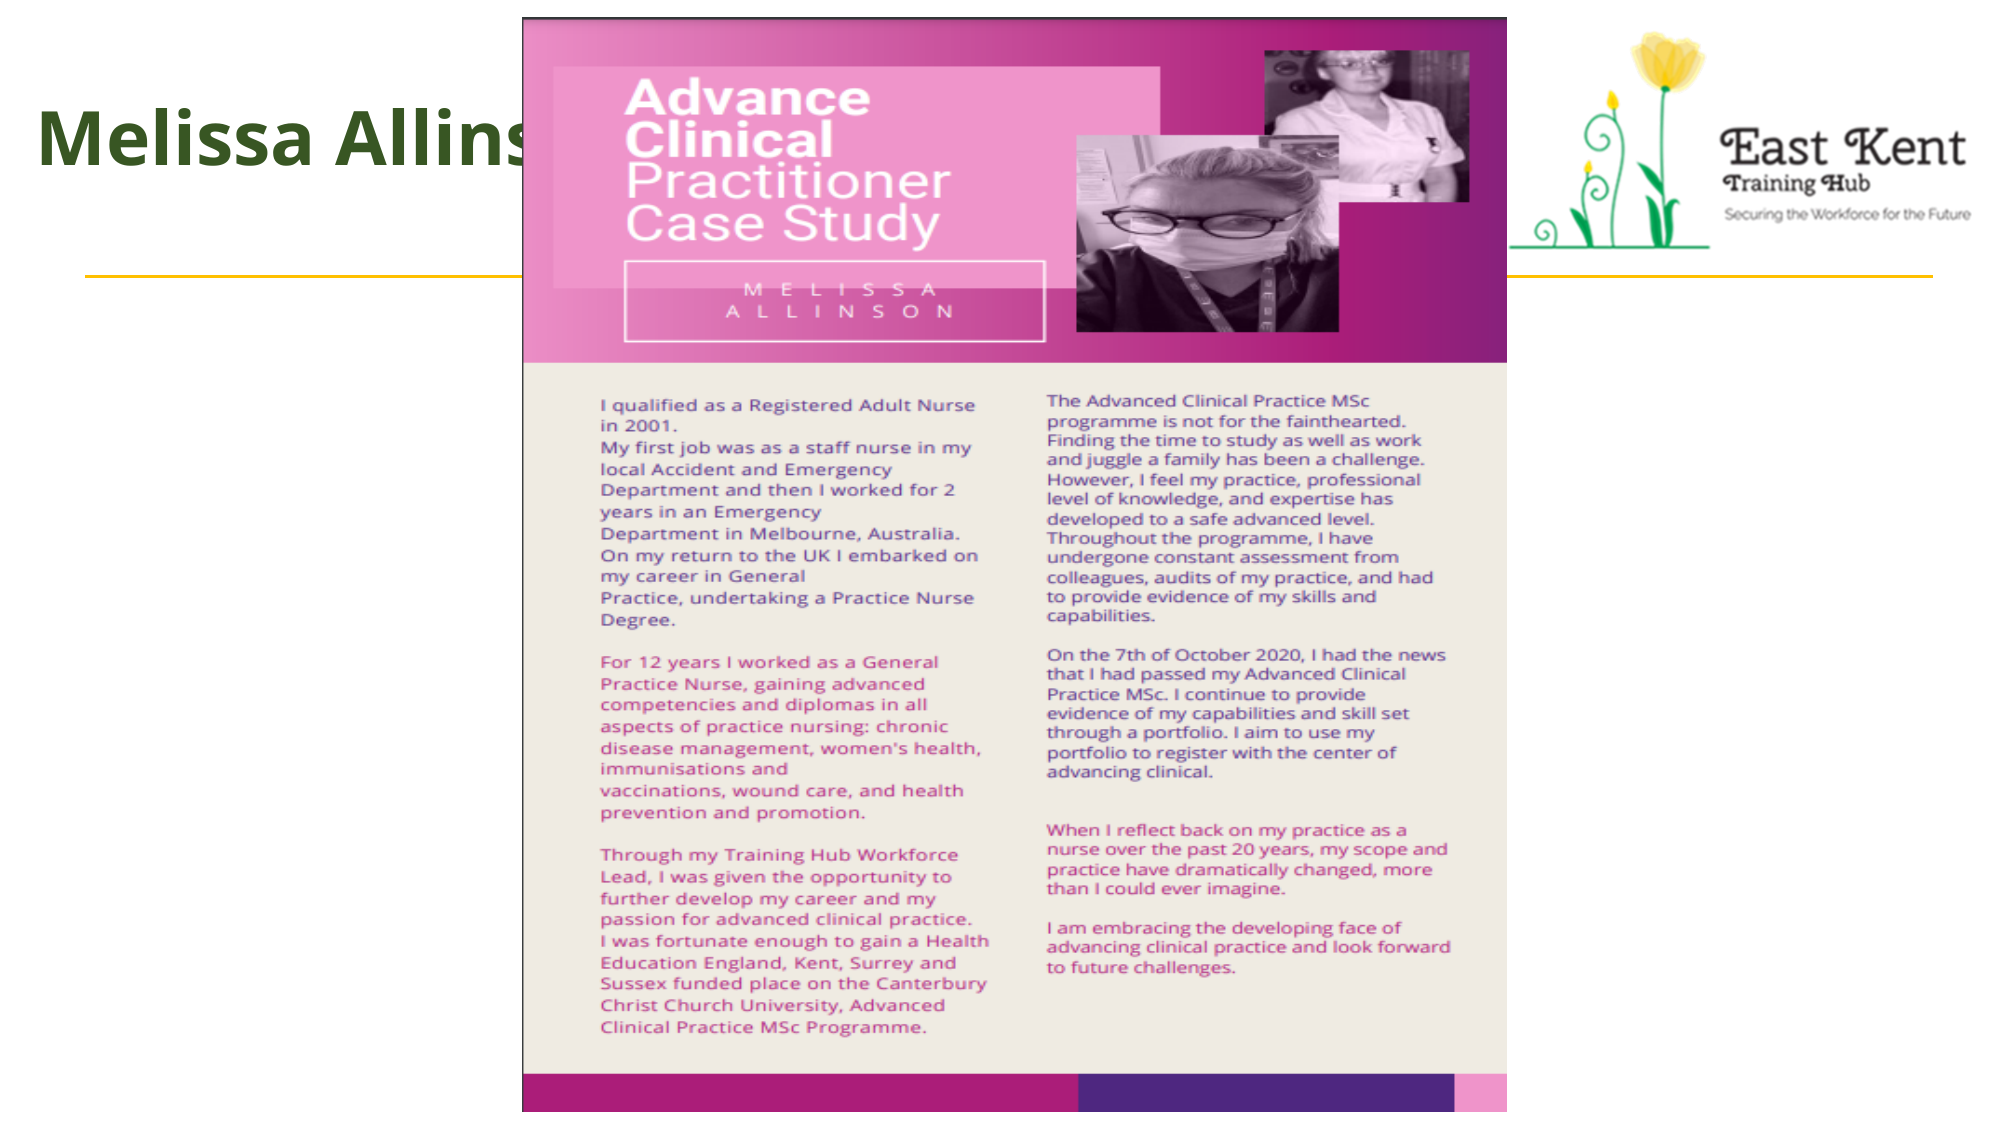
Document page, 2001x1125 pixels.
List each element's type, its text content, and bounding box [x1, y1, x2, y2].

picture [1507, 30, 1973, 250]
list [522, 17, 1507, 1112]
title Melissa Allinson [20, 33, 522, 250]
